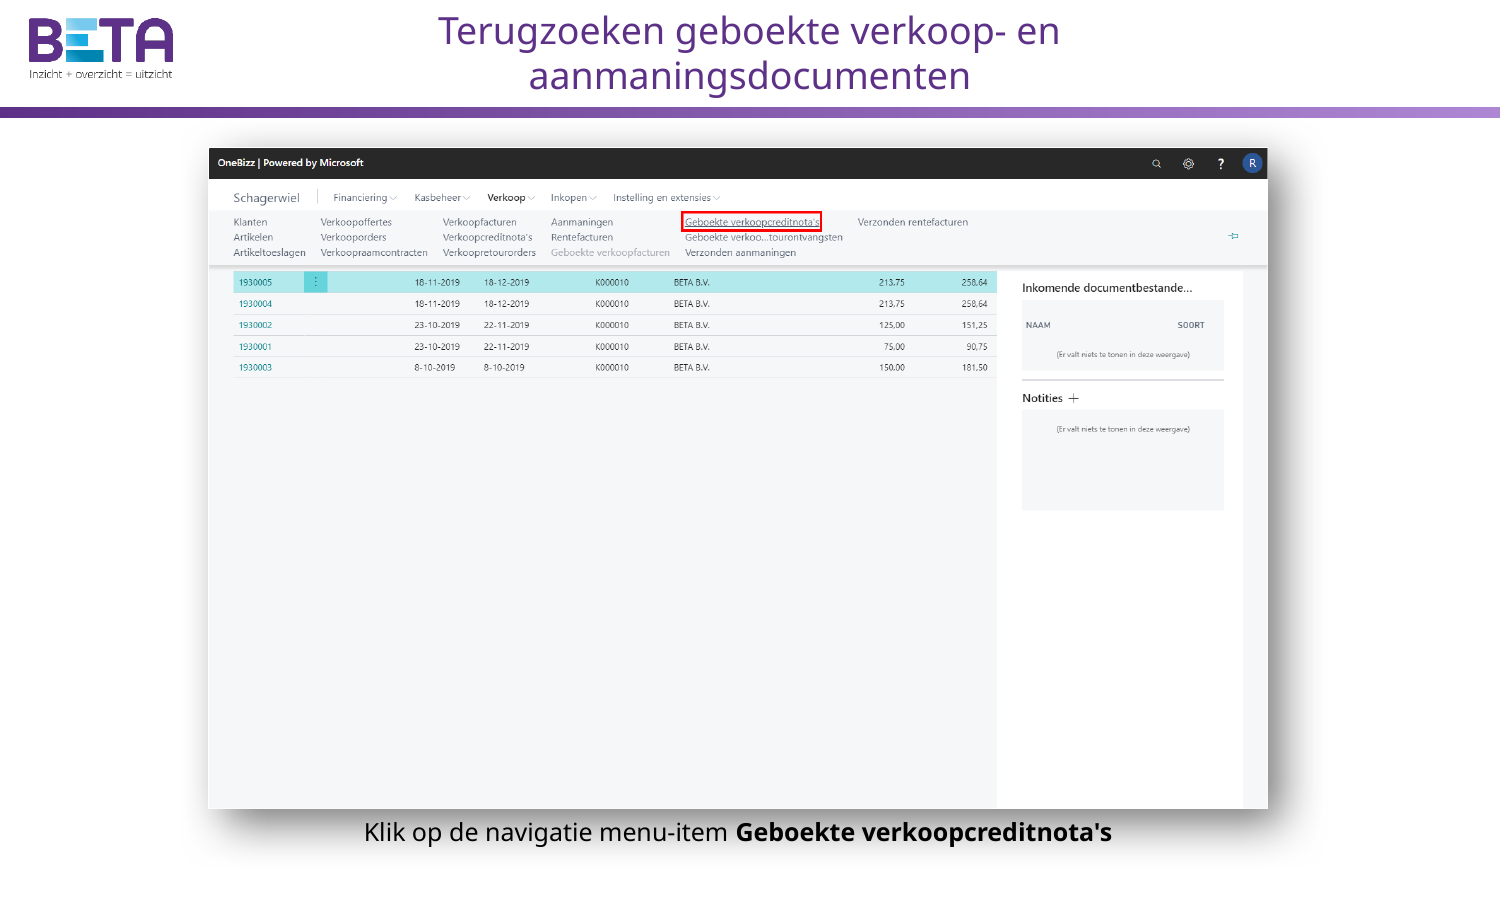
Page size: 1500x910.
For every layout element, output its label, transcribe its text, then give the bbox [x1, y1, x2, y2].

text_box Klik op de navigatie menu-item Geboekte verkoopcreditnota's [17, 809, 1459, 869]
text_box [50, 18, 81, 80]
text_box Terugzoeken geboekte verkoop- en aanmaningsdocumenten [342, 0, 1158, 42]
picture [81, 18, 173, 78]
picture [208, 147, 1268, 810]
picture [29, 18, 50, 78]
text_box [342, 42, 1158, 108]
